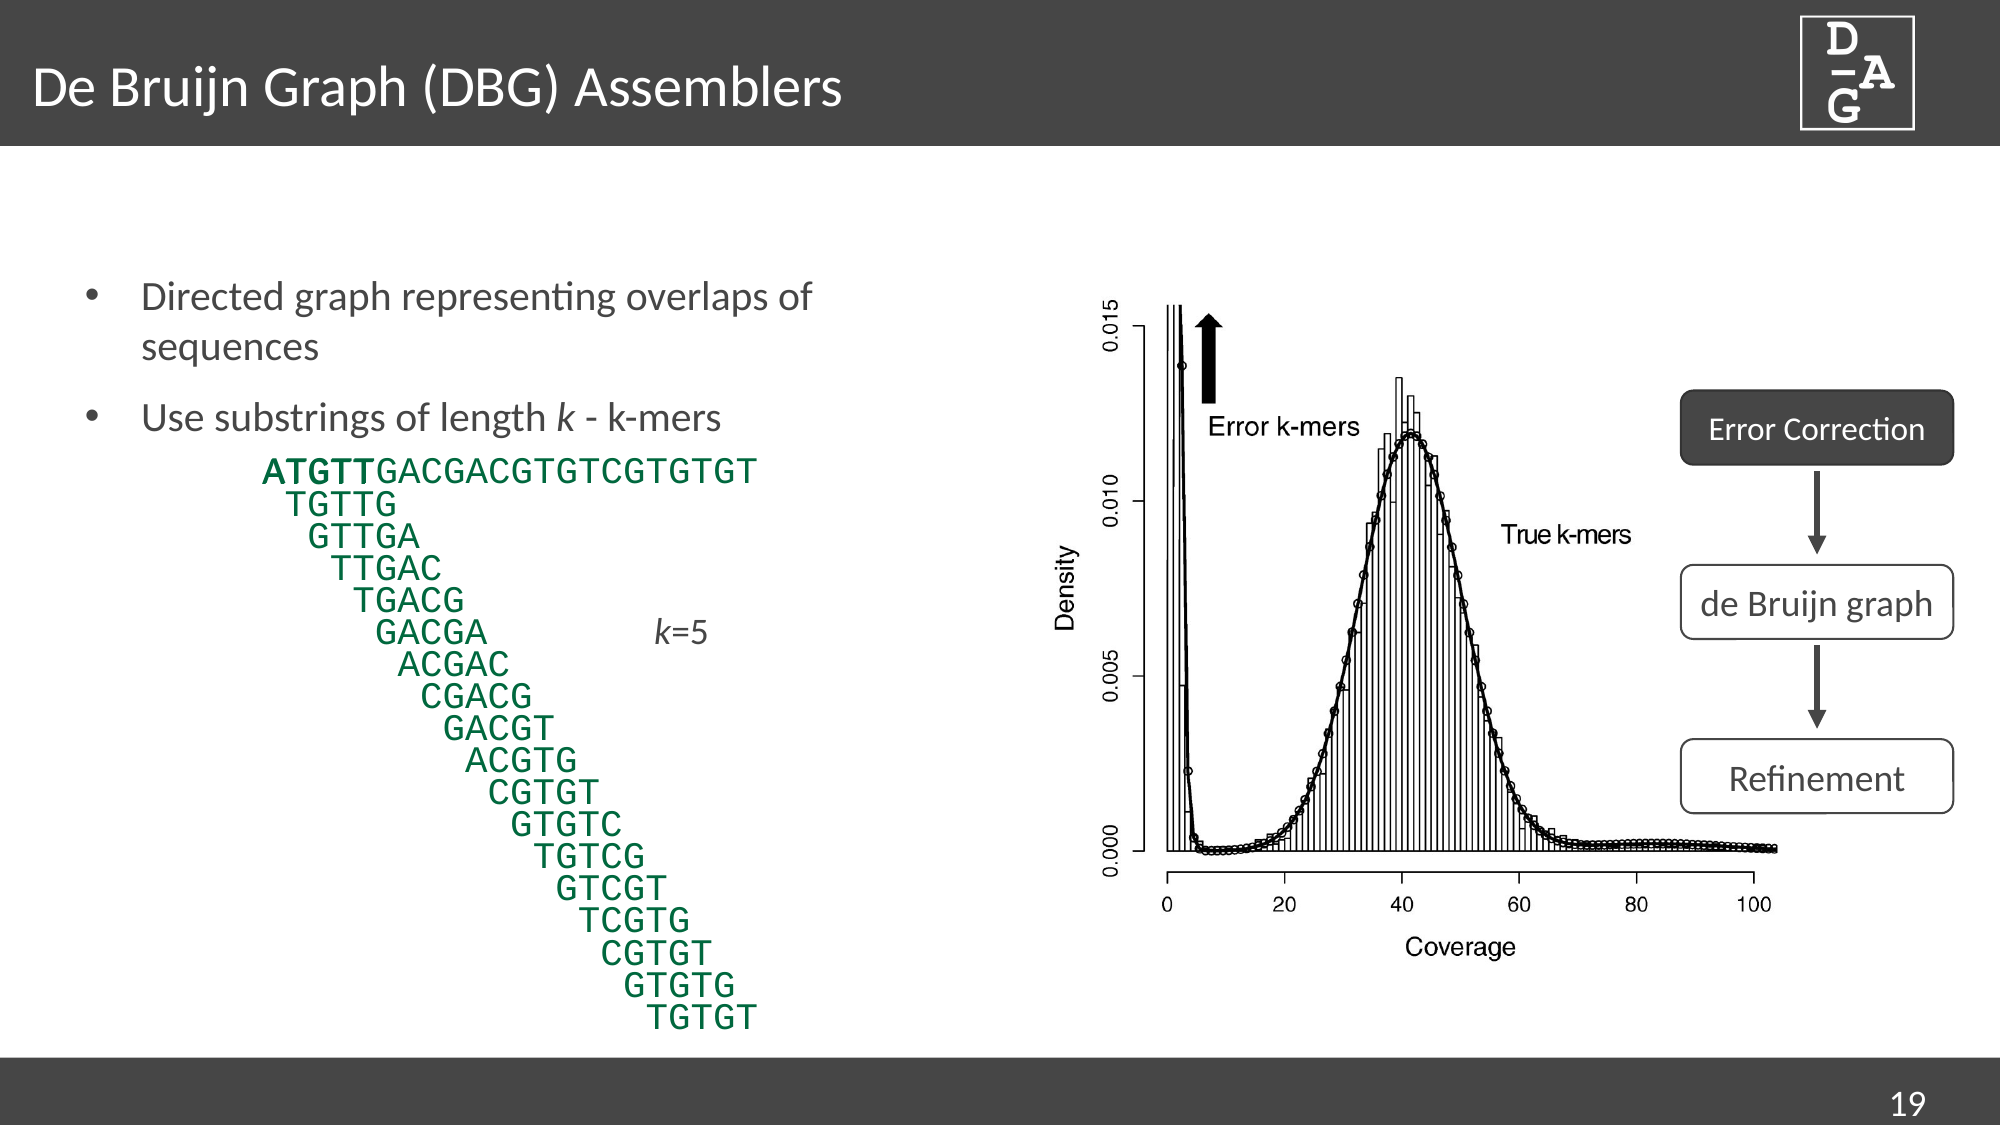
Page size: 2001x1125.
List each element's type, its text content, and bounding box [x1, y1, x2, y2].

text_box CGACG [247, 663, 548, 695]
text_box GACGT [247, 695, 571, 727]
text_box TGACG [247, 567, 480, 599]
text_box k=5 [639, 599, 724, 660]
text_box TGTTG [247, 471, 413, 503]
picture [1800, 15, 1916, 131]
text_box TTGAC [247, 535, 458, 567]
text_box ACGTG [247, 727, 593, 759]
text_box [1680, 390, 1954, 814]
text_box GTGTC [247, 791, 638, 852]
picture [1041, 286, 1789, 968]
slide_number 19 [1873, 1071, 1980, 1109]
text_box ATGTTGACGACGTGTCGTGTGT [390, 439, 774, 499]
text_box TCGTG [248, 888, 706, 920]
title De Bruijn Graph (DBG) Assemblers [32, 34, 1760, 147]
text_box CGTGT [248, 920, 728, 952]
text_box GTGTG [248, 952, 751, 984]
text_box ACGAC [247, 631, 525, 663]
text_box GACGA [247, 599, 503, 631]
text_box CGTGT [247, 759, 616, 791]
text_box TGTCG [248, 823, 661, 855]
text_box GTCGT [248, 855, 683, 888]
list Directed graph representing overlaps of sequences Use substrings of length k - k-mers [84, 261, 959, 1018]
text_box ATGTT [247, 439, 390, 471]
text_box TGTGT [248, 984, 774, 1044]
text_box GTTGA [247, 503, 435, 535]
